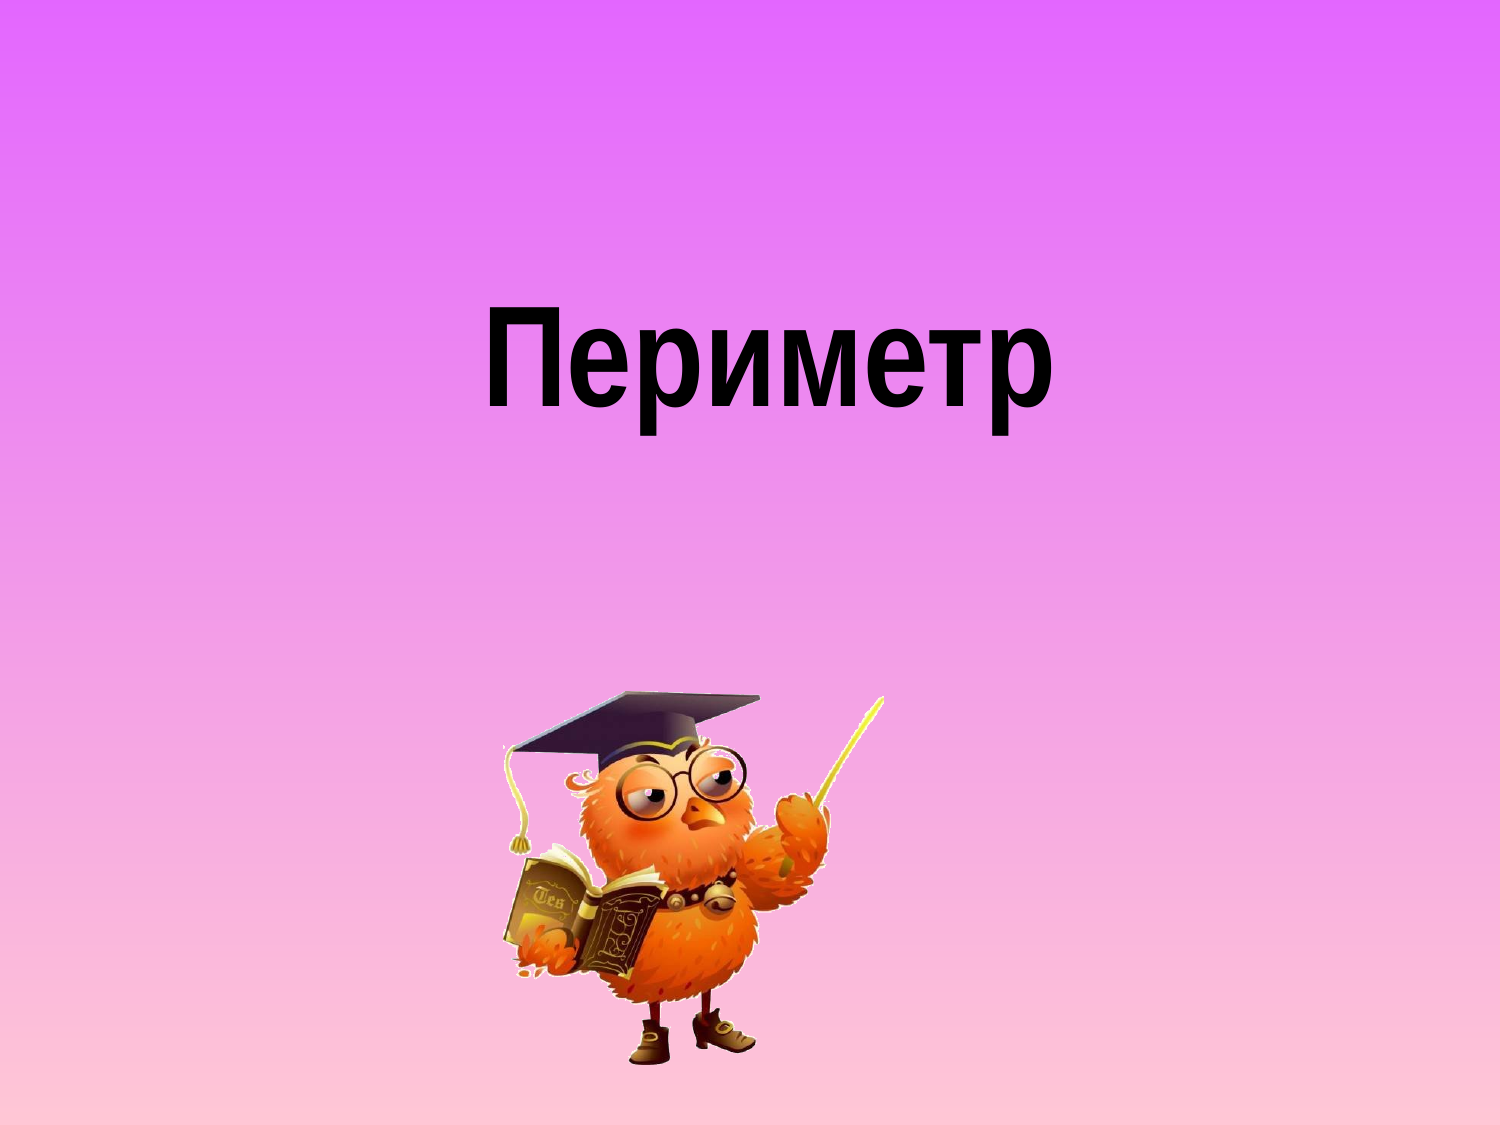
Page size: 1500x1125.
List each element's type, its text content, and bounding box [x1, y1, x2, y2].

title Периметр [100, 255, 1451, 443]
picture [503, 691, 884, 1065]
